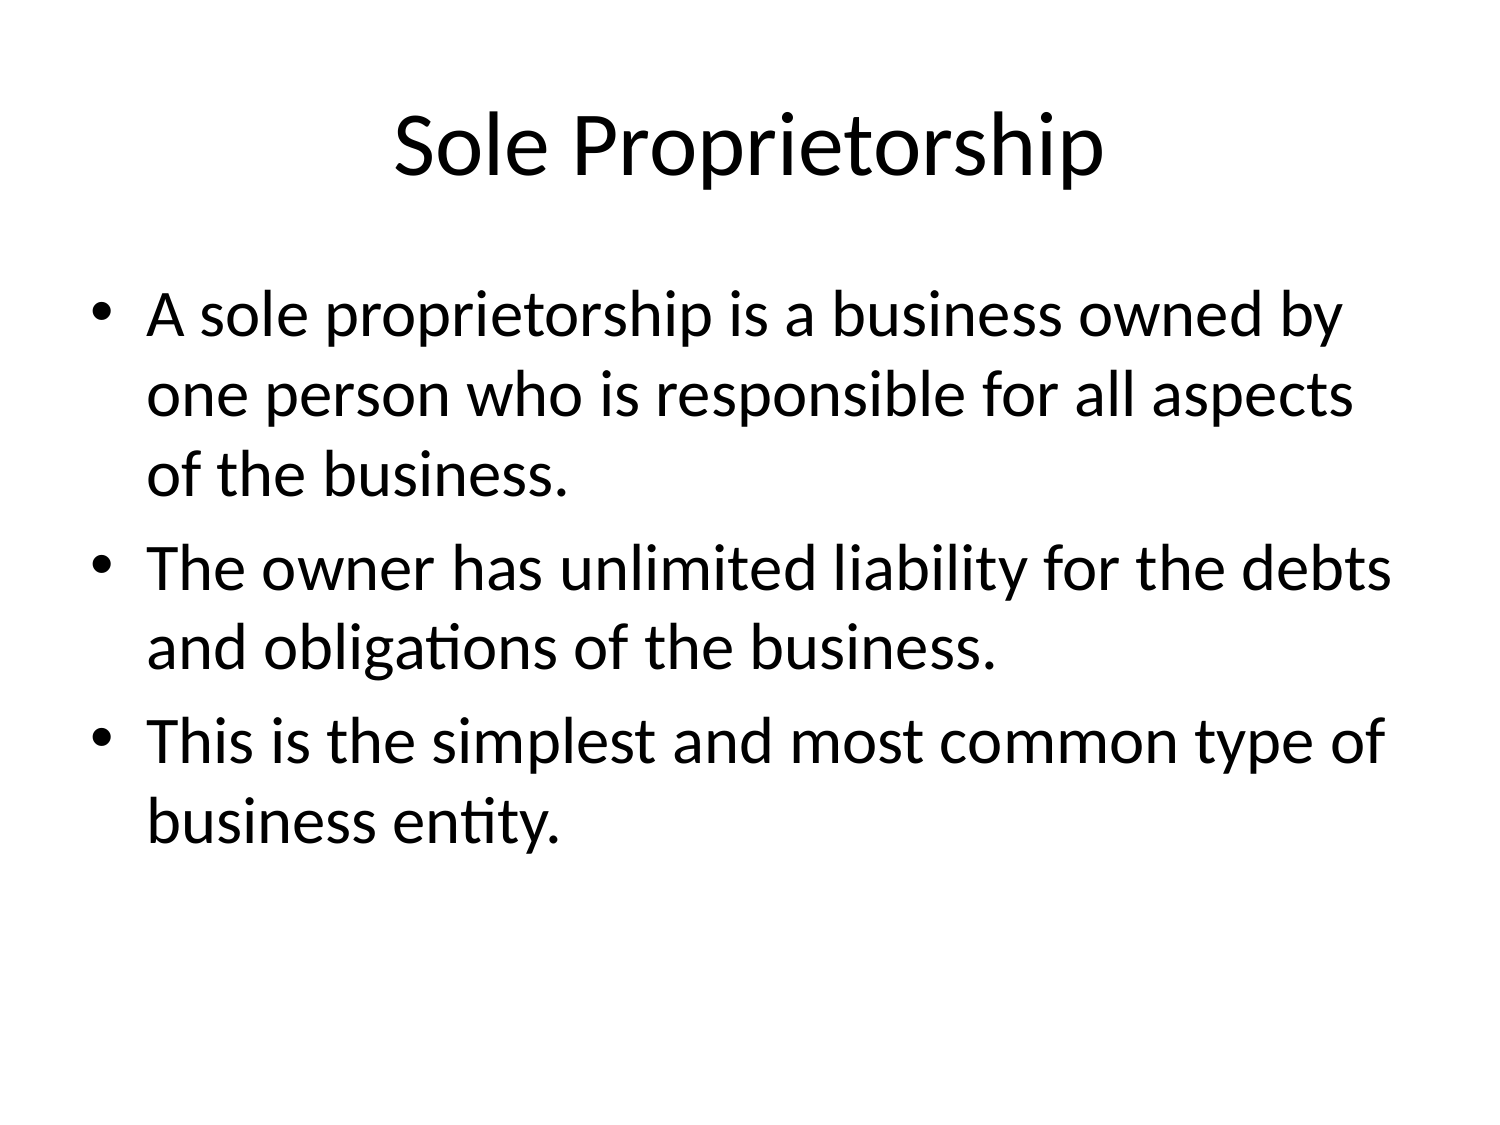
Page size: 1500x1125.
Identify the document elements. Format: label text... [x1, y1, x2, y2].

list A sole proprietorship is a business owned by one person who is responsible for all aspects of the business. The owner has unlimited liability for the debts and obligations of the business. This is the simplest and most common type of business entity. [75, 262, 1425, 1005]
title Sole Proprietorship [75, 45, 1425, 233]
